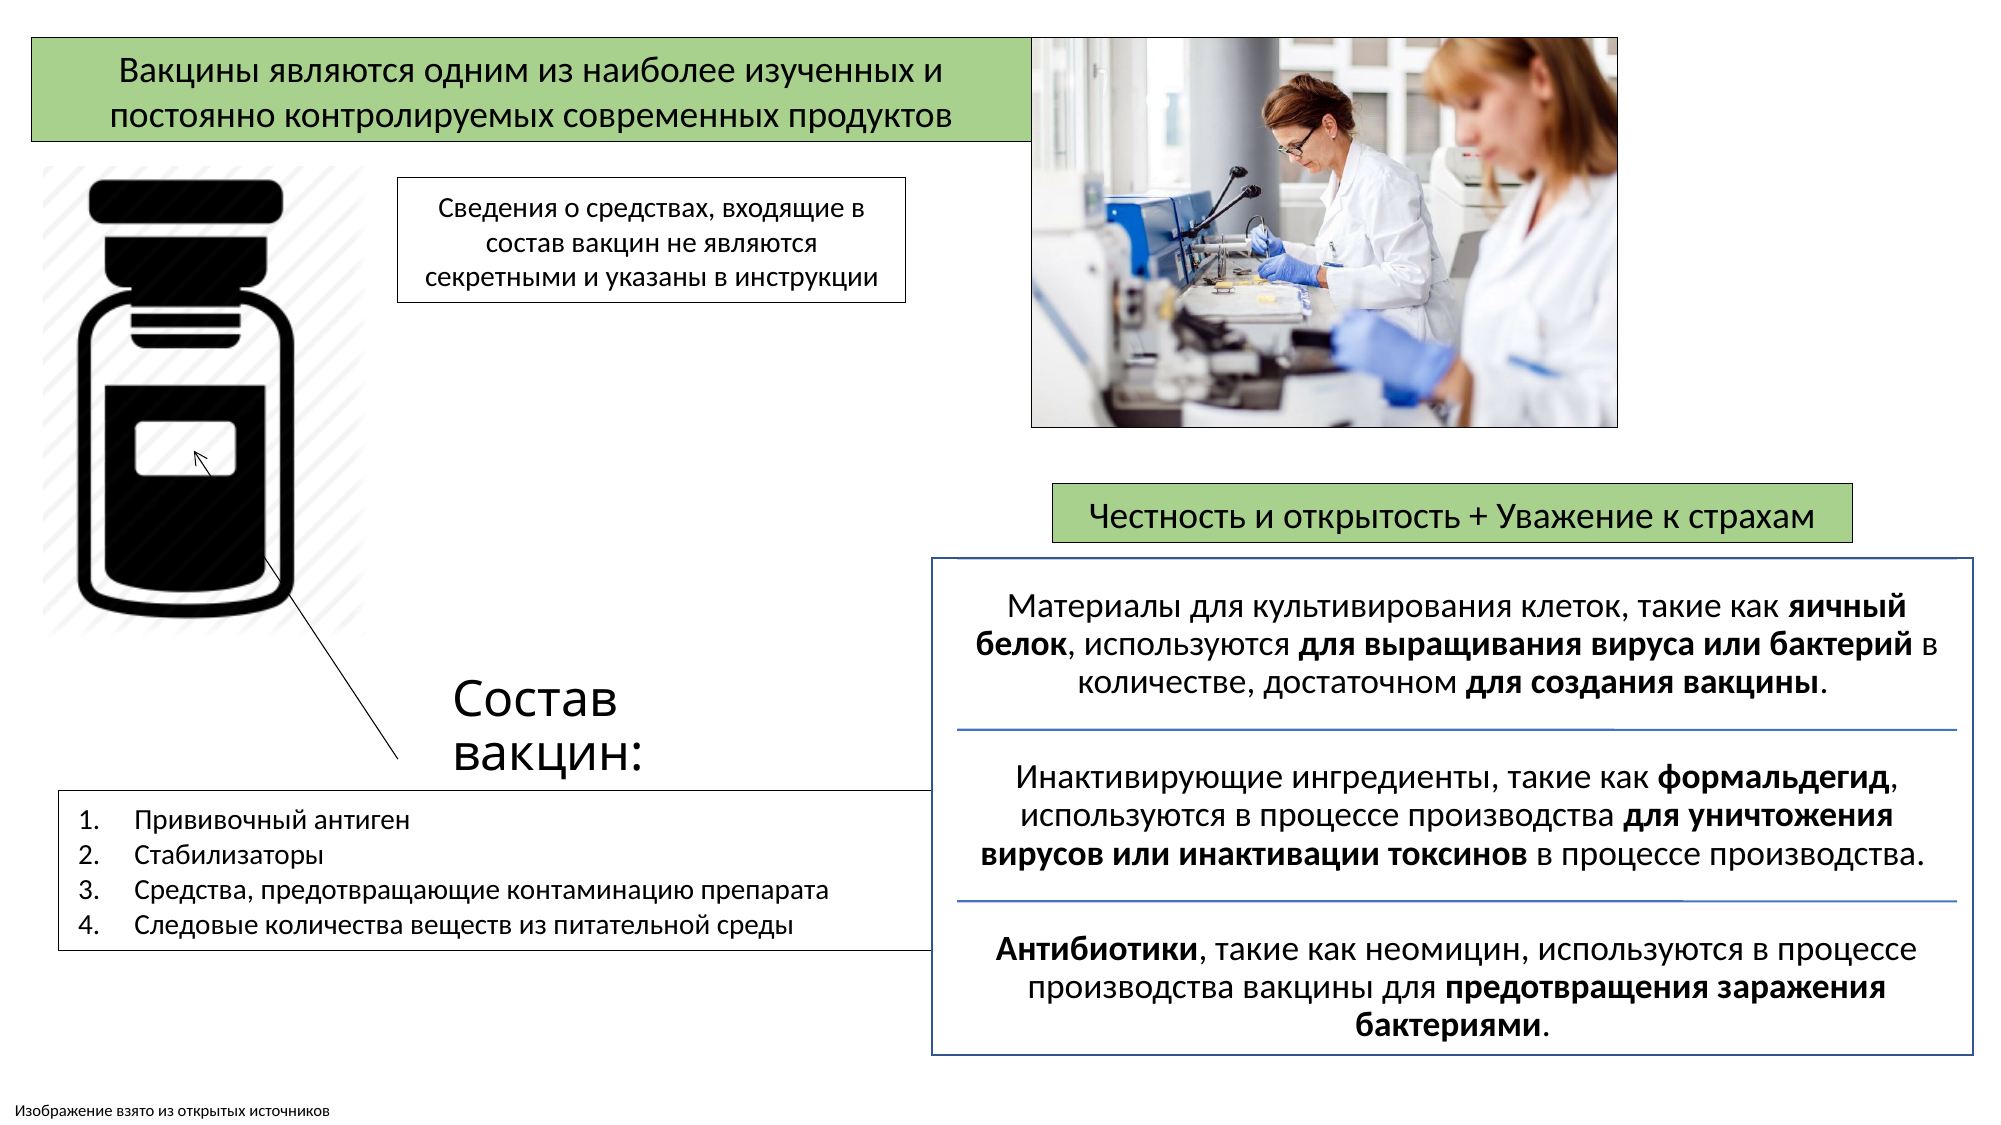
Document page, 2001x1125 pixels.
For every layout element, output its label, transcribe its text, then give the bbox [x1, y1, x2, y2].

text_box [931, 557, 957, 1056]
text_box Прививочный антиген Стабилизаторы Средства, предотвращающие контаминацию препарата Следовые количества веществ из питательной среды [58, 790, 931, 951]
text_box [957, 557, 1958, 1073]
text_box Сведения о средствах, входящие в состав вакцин не являются секретными и указаны в инструкции [397, 177, 906, 303]
text_box Вакцины являются одним из наиболее изученных и постоянно контролируемых современных продуктов [31, 37, 1031, 142]
text_box Изображение взято из открытых источников [0, 1092, 875, 1125]
title Состав вакцин: [437, 633, 788, 790]
picture [1031, 37, 1618, 428]
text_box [193, 450, 398, 760]
text_box [1958, 557, 1974, 1056]
picture [42, 166, 368, 638]
text_box Честность и открытость + Уважение к страхам [1052, 483, 1853, 543]
